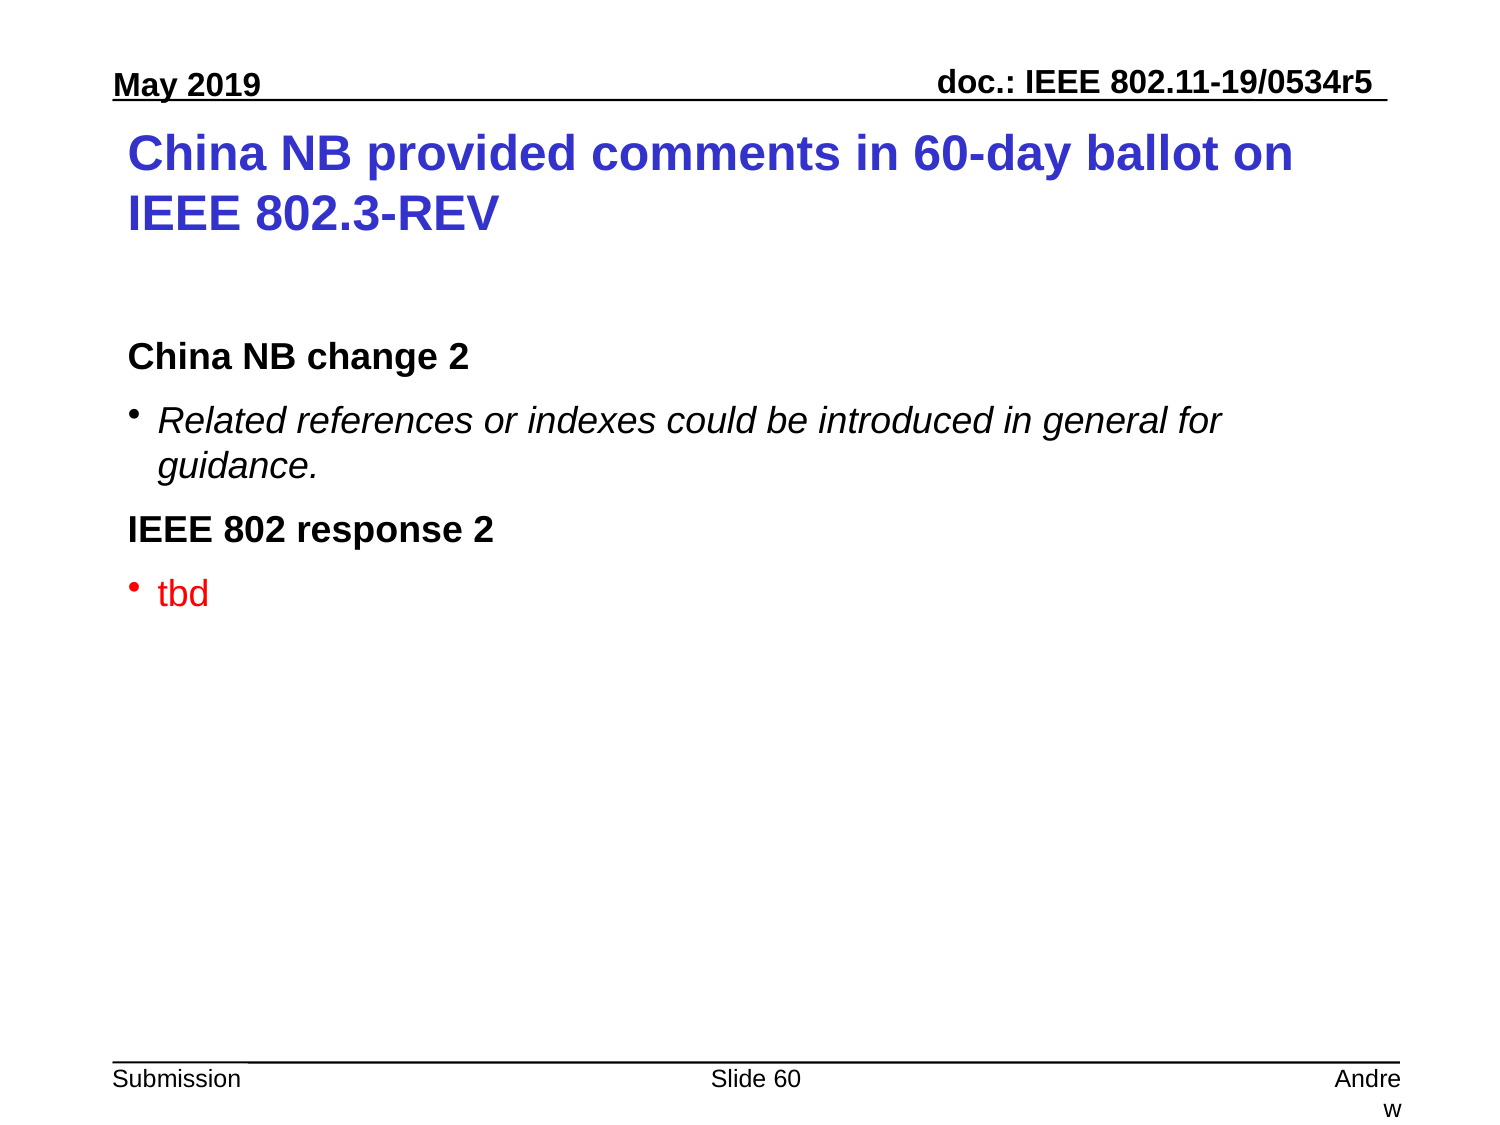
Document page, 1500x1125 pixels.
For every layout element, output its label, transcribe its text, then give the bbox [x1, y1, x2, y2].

list China NB change 2 Related references or indexes could be introduced in general for guidance. IEEE 802 response 2 tbd [112, 324, 1388, 1000]
footer Andrew Myles, Cisco [1320, 1061, 1402, 1093]
title China NB provided comments in 60-day ballot on IEEE 802.3-REV [112, 112, 1388, 288]
slide_number Slide 60 [709, 1061, 803, 1093]
